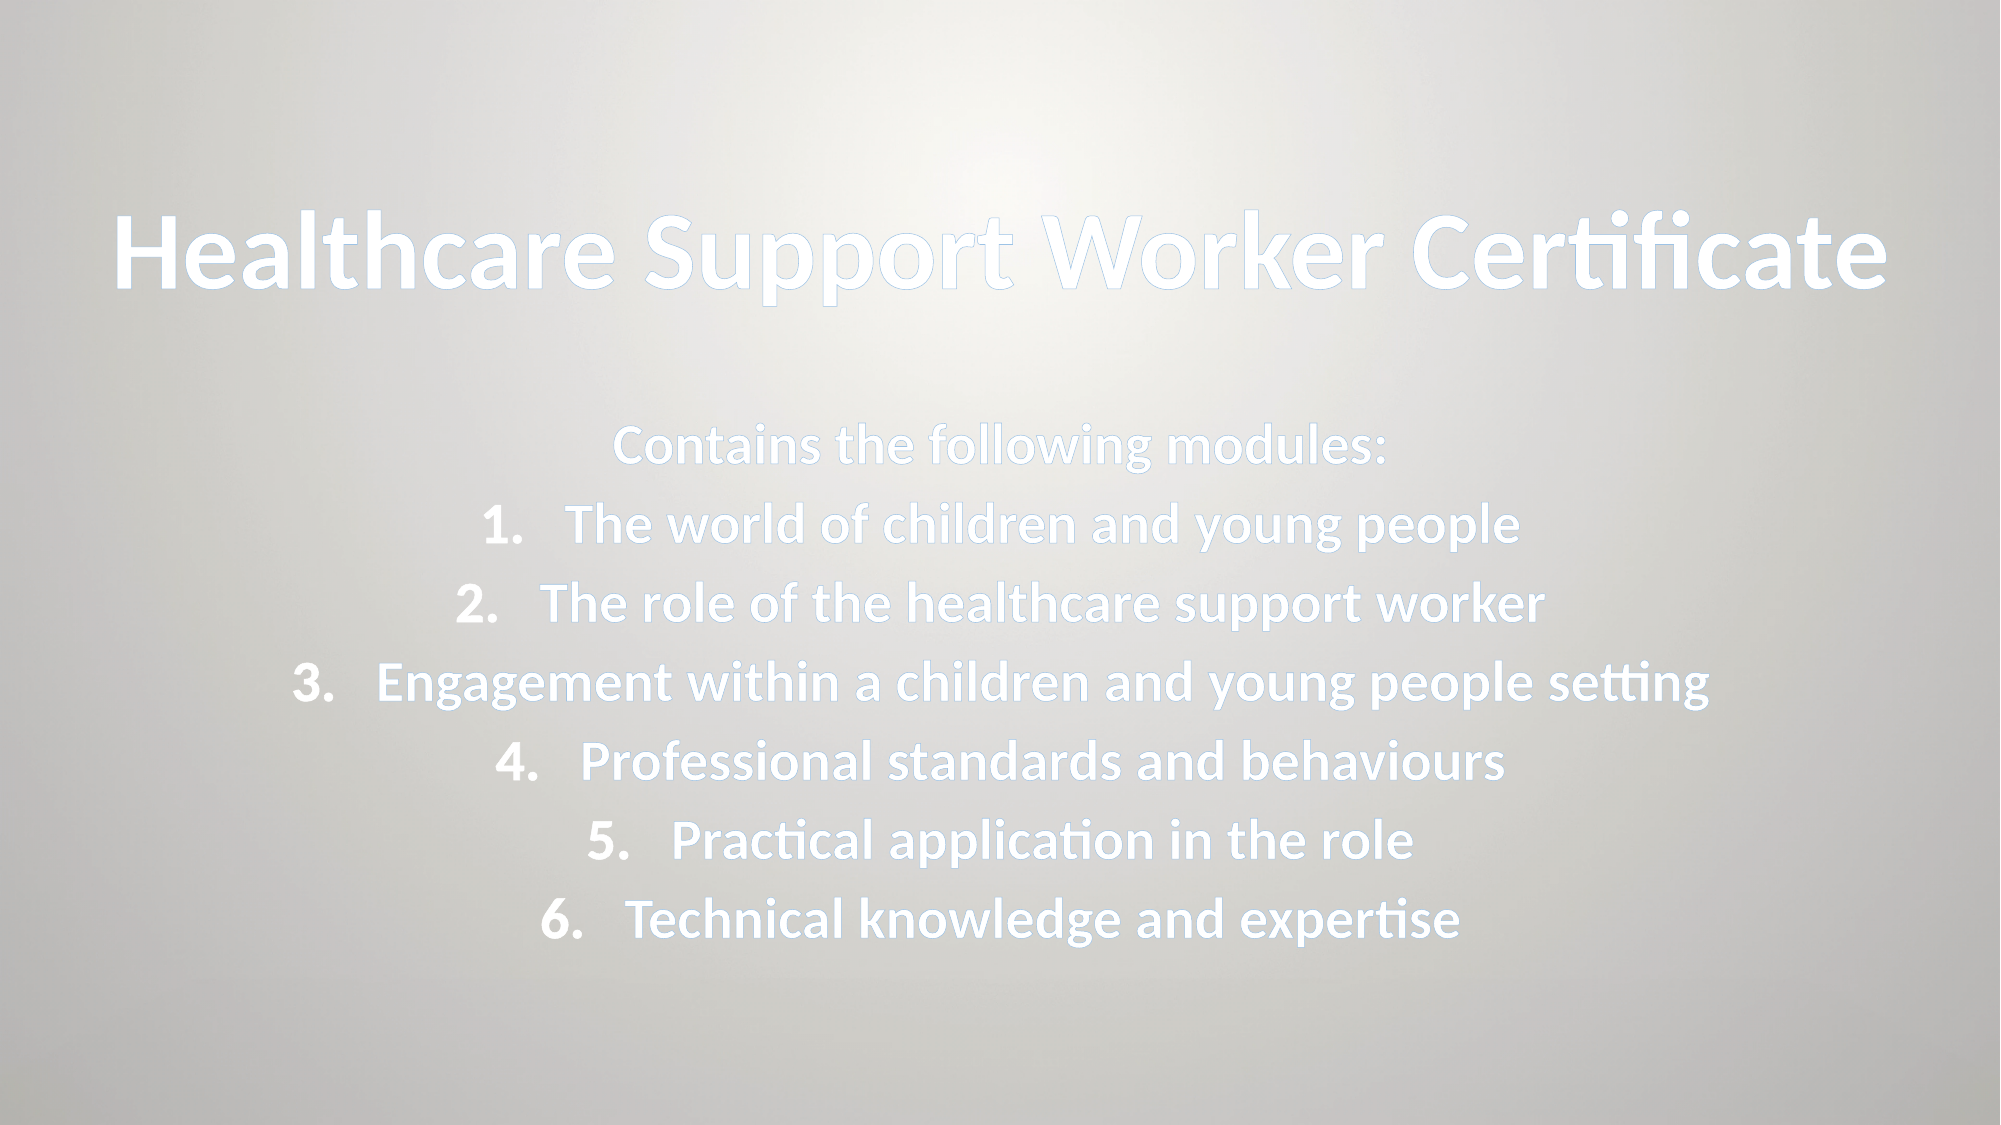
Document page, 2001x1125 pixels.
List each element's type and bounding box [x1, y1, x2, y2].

text_box [0, 0, 2000, 1125]
